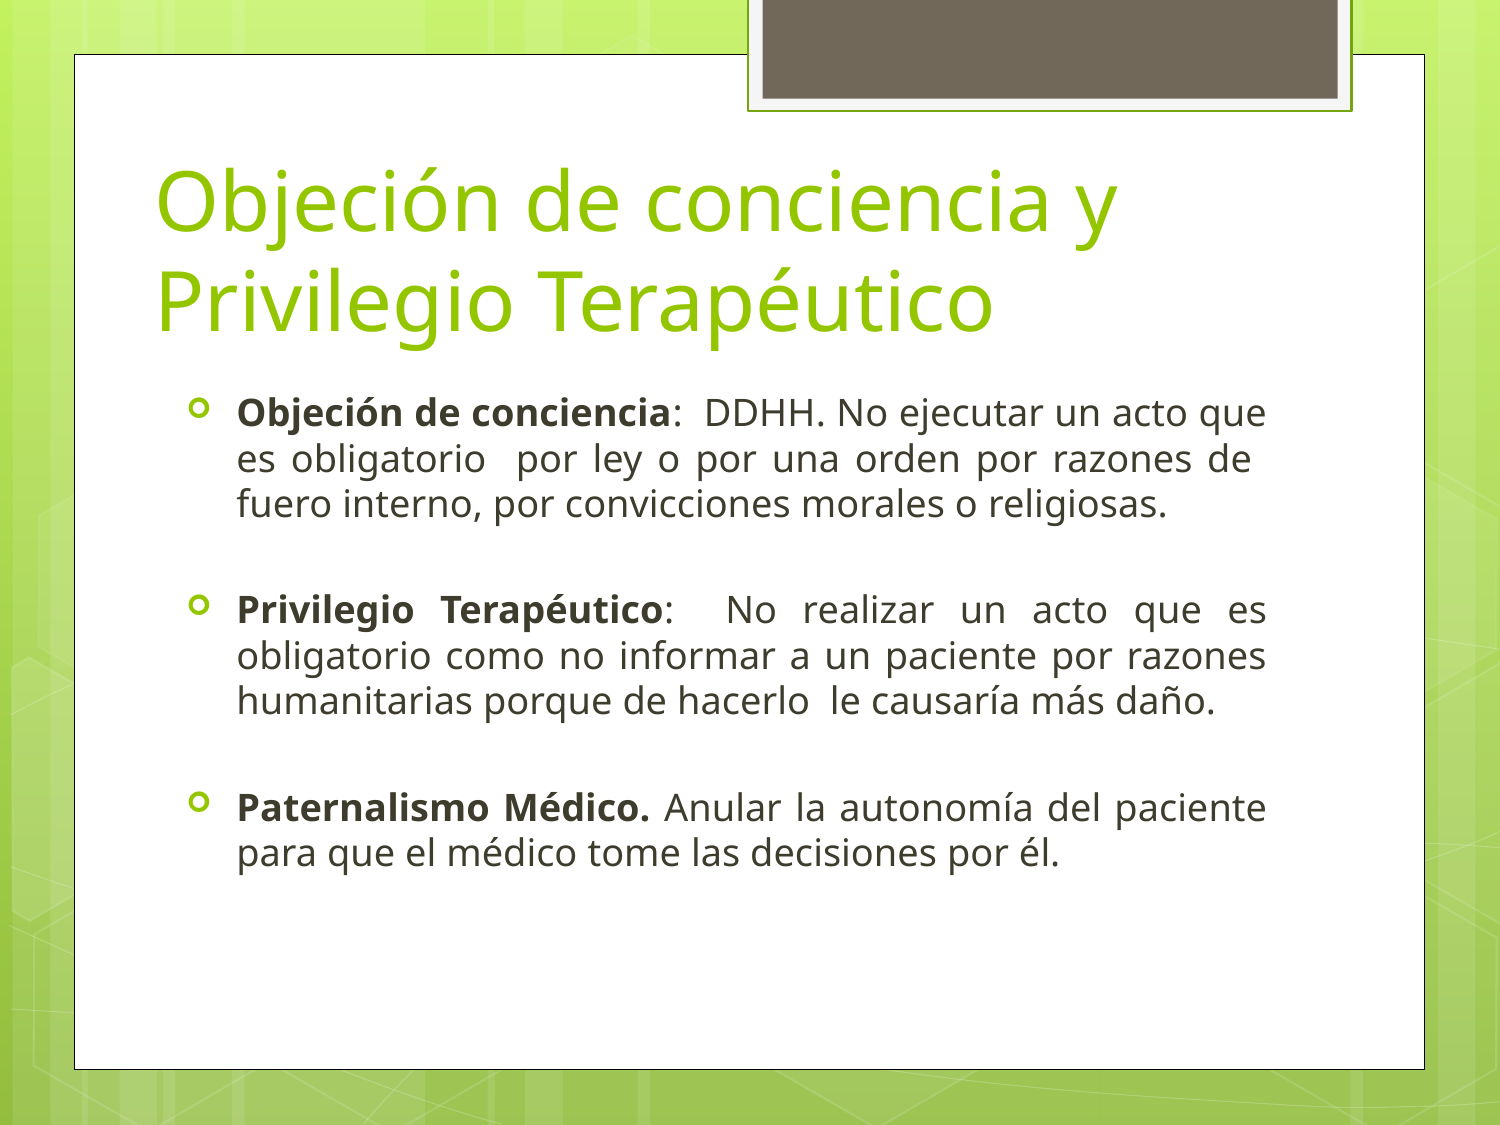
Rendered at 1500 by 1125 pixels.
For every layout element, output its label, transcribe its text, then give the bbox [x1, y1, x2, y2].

list Objeción de conciencia: DDHH. No ejecutar un acto que es obligatorio por ley o por una orden por razones de fuero interno, por convicciones morales o religiosas. Privilegio Terapéutico: No realizar un acto que es obligatorio como no informar a un paciente por razones humanitarias porque de hacerlo le causaría más daño. Paternalismo Médico. Anular la autonomía del paciente para que el médico tome las decisiones por él. [171, 381, 1283, 957]
title Objeción de conciencia y Privilegio Terapéutico [139, 125, 1324, 356]
